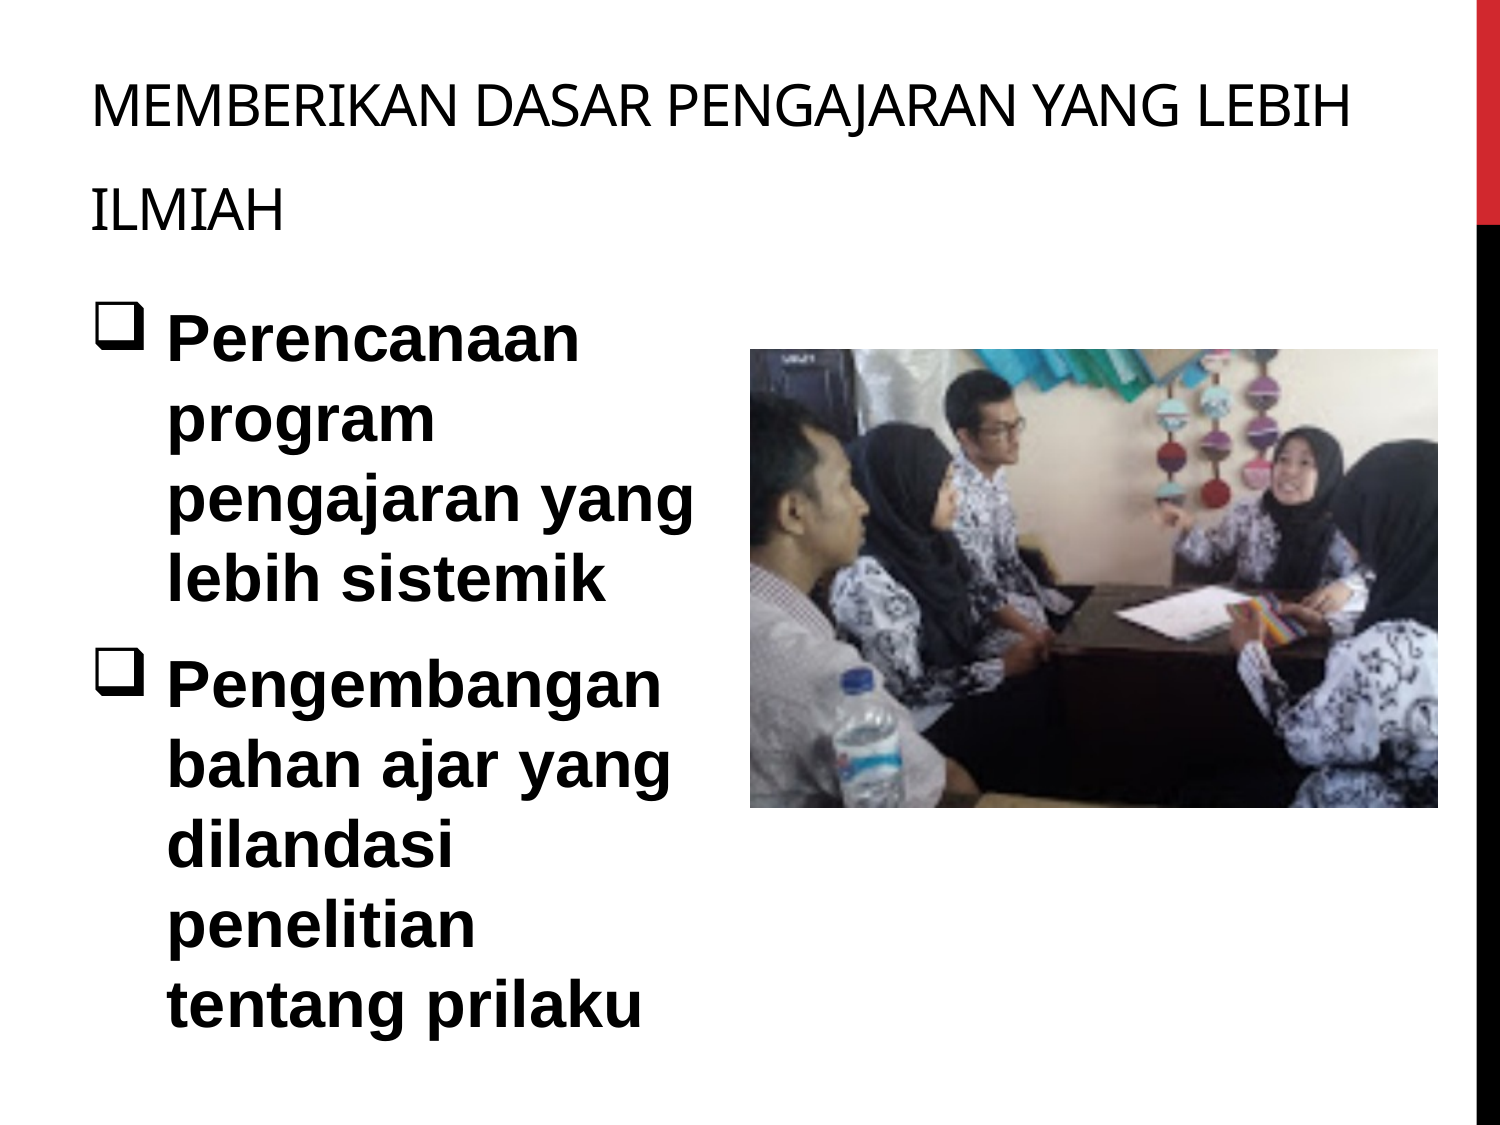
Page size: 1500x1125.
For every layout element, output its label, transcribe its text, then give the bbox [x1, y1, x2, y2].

title Memberikan dasar pengajaran yang lebih ilmiah [75, 25, 1413, 250]
picture [749, 349, 1438, 809]
list Perencanaan program pengajaran yang lebih sistemik Pengembangan bahan ajar yang dilandasi penelitian tentang prilaku [75, 287, 725, 1088]
